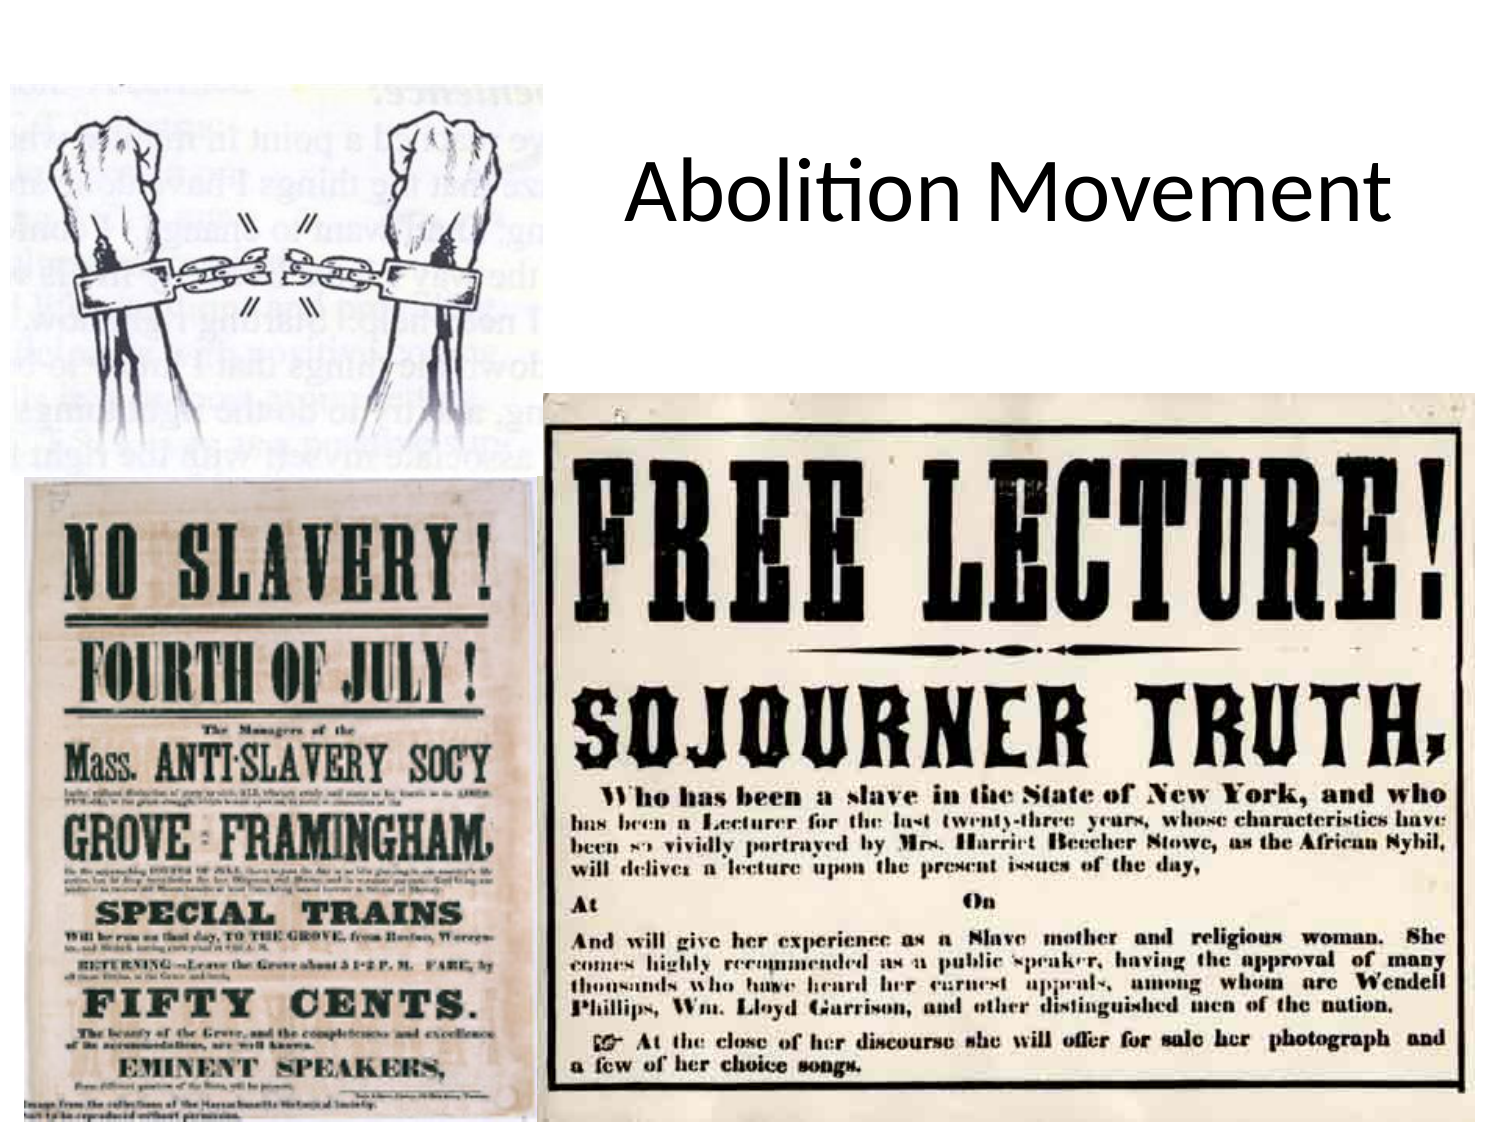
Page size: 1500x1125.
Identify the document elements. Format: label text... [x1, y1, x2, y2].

title Abolition Movement [75, 45, 1425, 325]
picture [10, 84, 1476, 1122]
